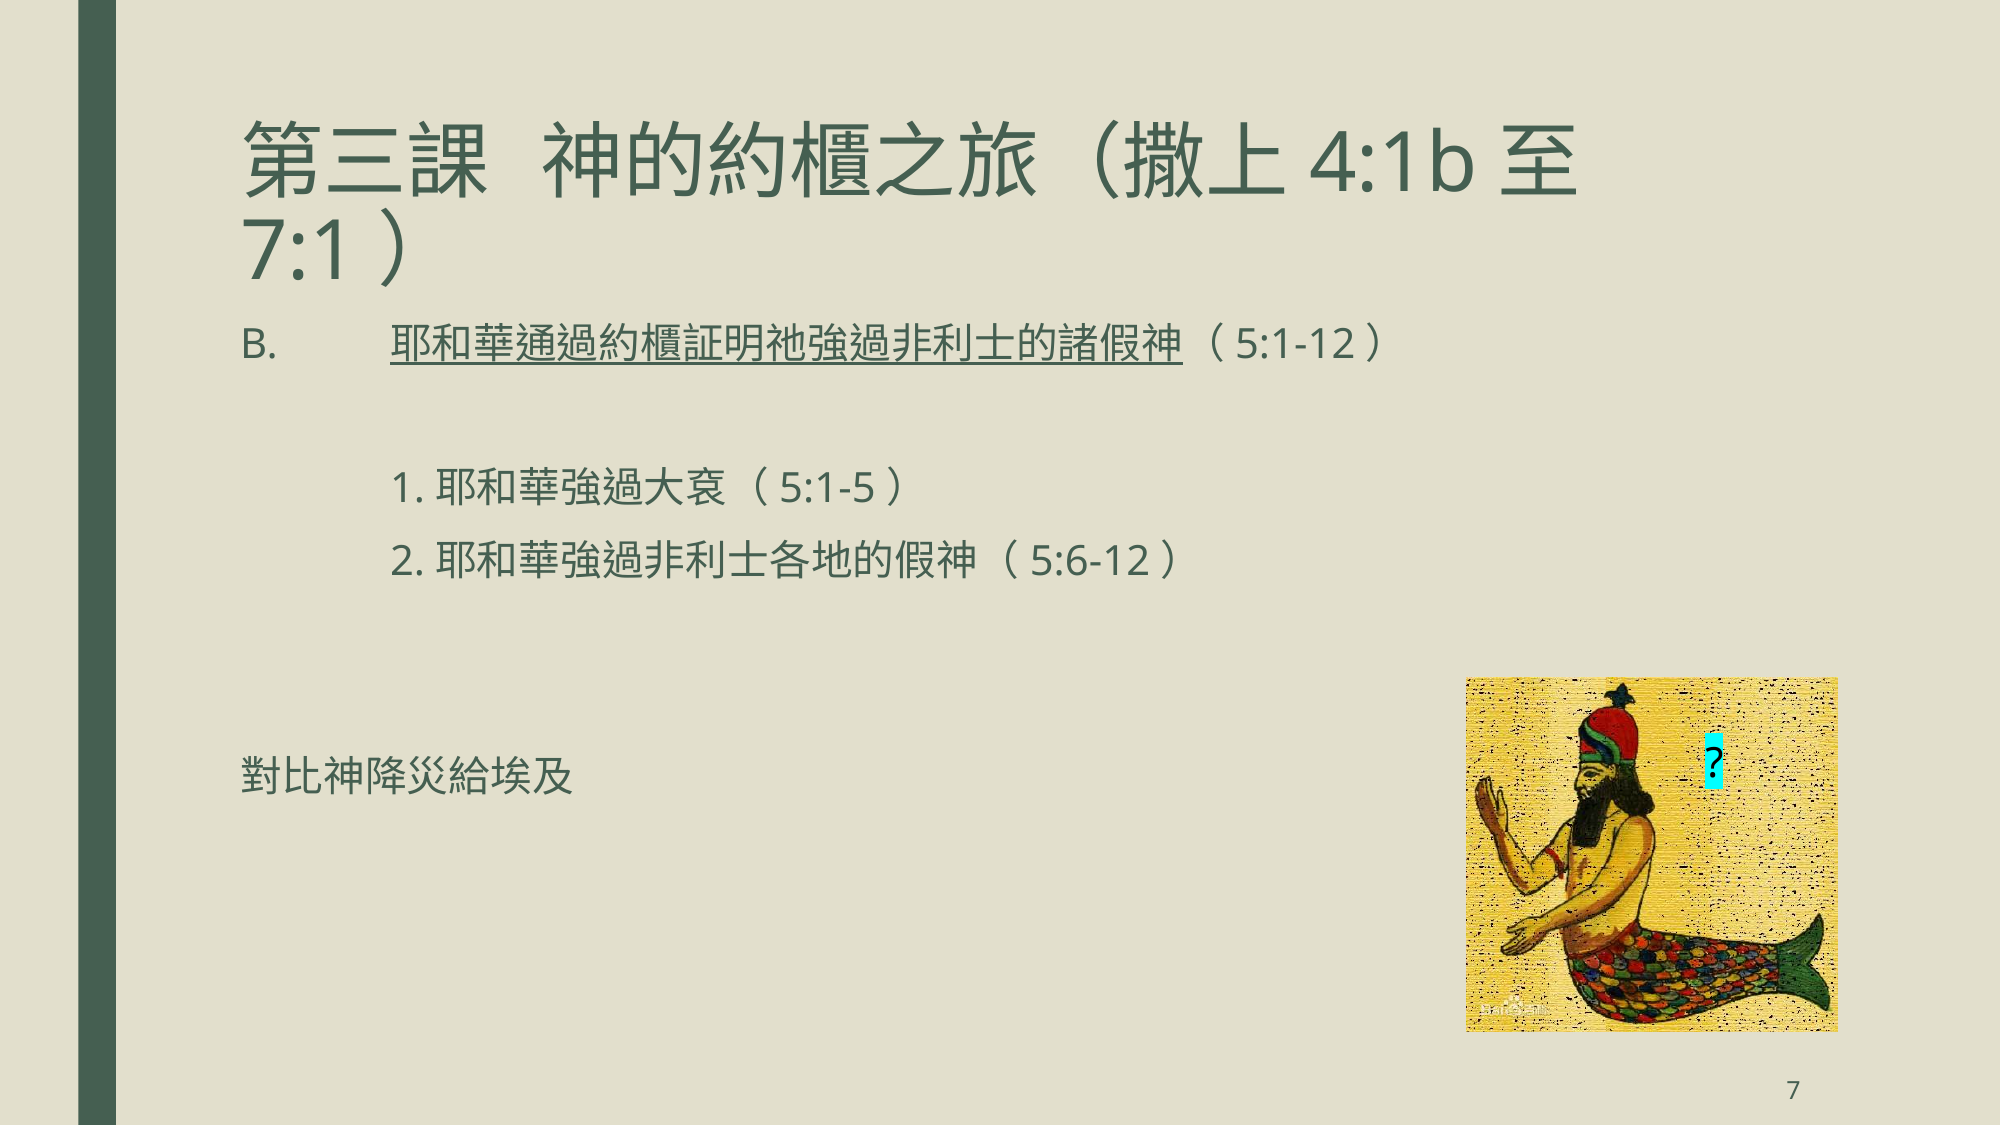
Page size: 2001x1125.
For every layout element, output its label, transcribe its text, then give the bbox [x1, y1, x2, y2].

list B. 耶和華通過約櫃証明祂強過非利士的諸假神（5:1-12） 1.耶和華強過大袞（5:1-5） 2.耶和華強過非利士各地的假神（5:6-12） 對比神降災給埃及 [225, 313, 1760, 1033]
picture [1466, 677, 1838, 1033]
title 第三課 神的約櫃之旅（撒上4:1b至7:1） [225, 112, 1832, 278]
slide_number 7 [1553, 1058, 1816, 1125]
